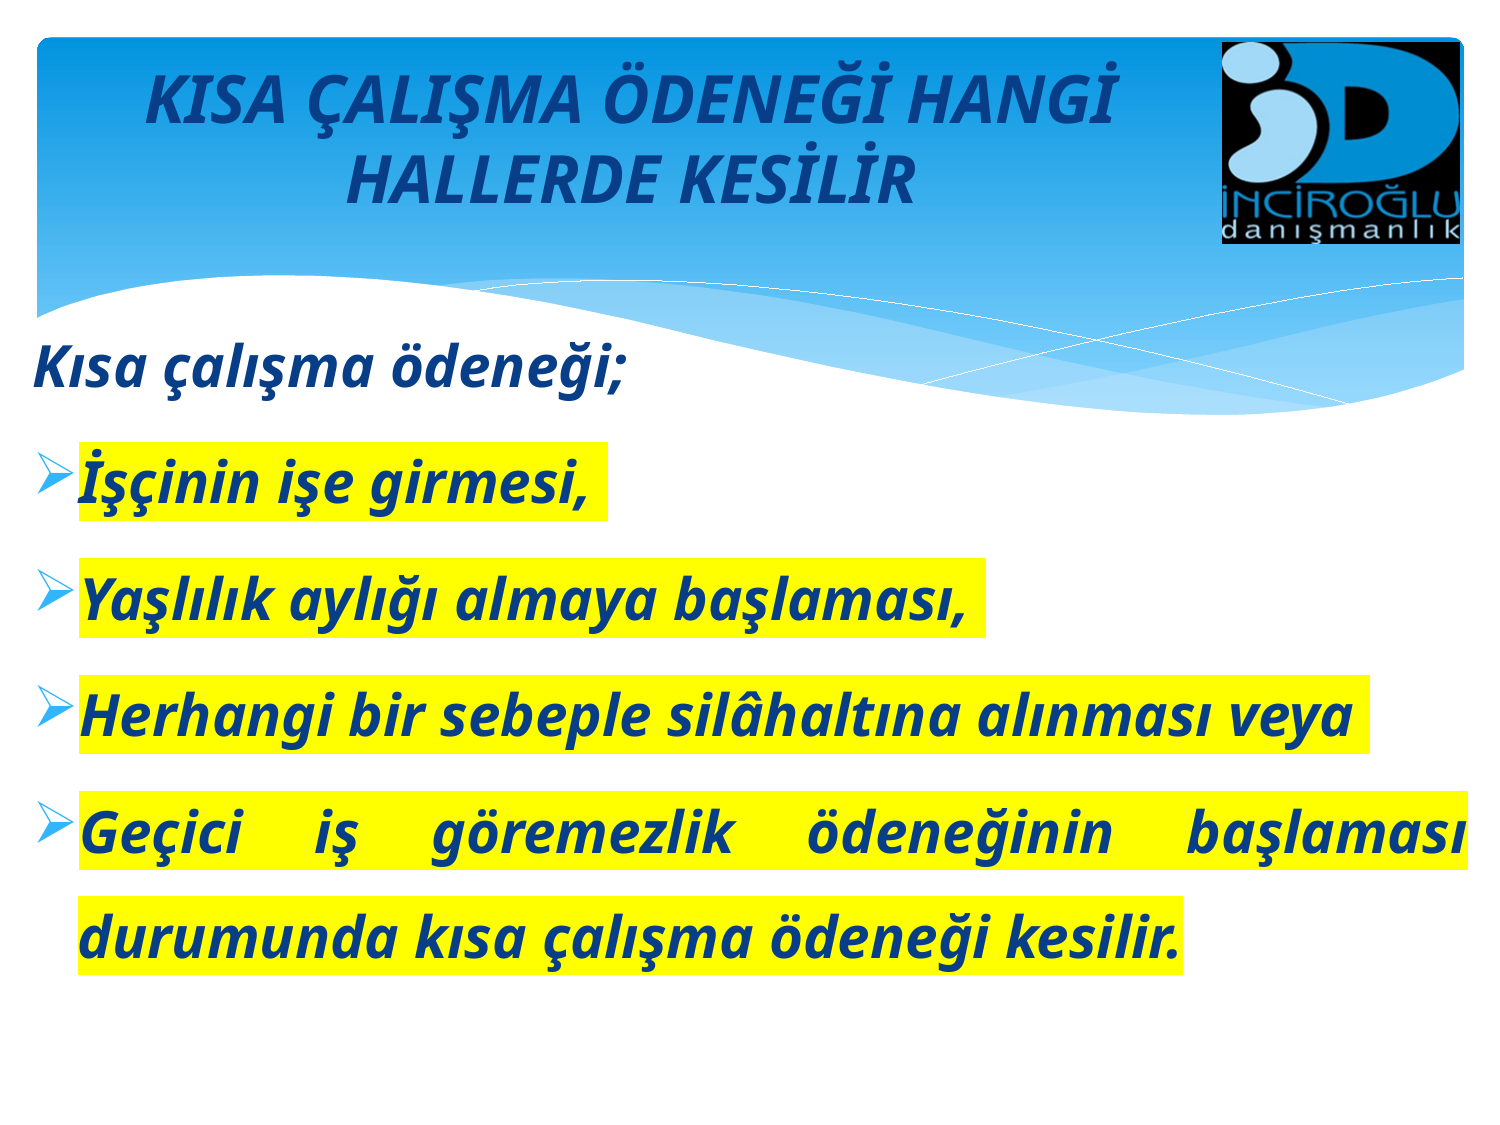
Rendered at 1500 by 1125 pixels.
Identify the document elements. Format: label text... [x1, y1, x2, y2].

picture [1345, 87, 1388, 139]
list Kısa çalışma ödeneği; İşçinin işe girmesi, Yaşlılık aylığı almaya başlaması, Herhangi bir sebeple silâhaltına alınması veya Geçici iş göremezlik ödeneğinin başlaması durumunda kısa çalışma ödeneği kesilir. [17, 286, 1483, 1043]
picture [1222, 43, 1460, 244]
picture [1360, 43, 1460, 114]
text_box KISA ÇALIŞMA ÖDENEĞİ HANGİ HALLERDE KESİLİR [40, 49, 1216, 224]
